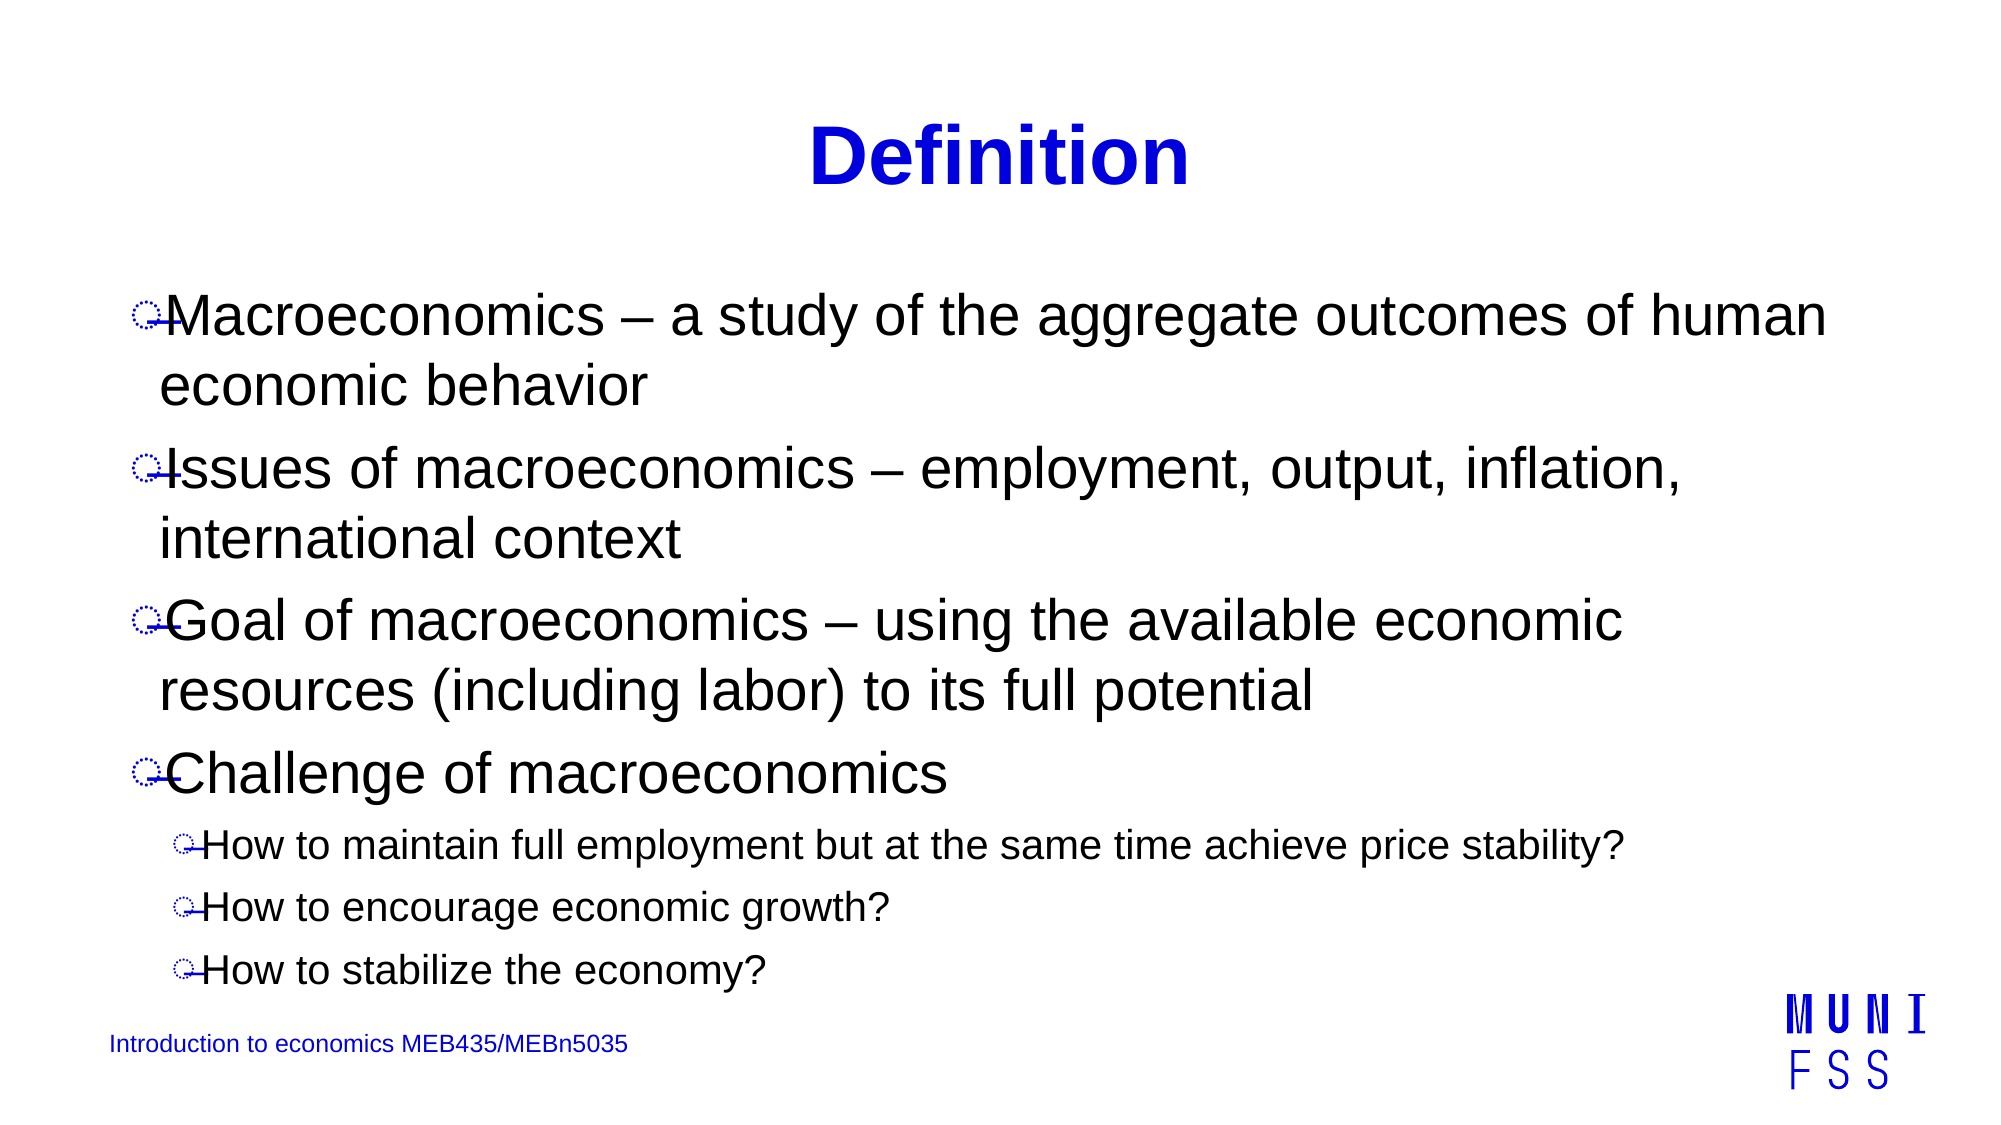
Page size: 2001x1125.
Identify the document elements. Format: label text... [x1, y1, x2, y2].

list Macroeconomics – a study of the aggregate outcomes of human economic behavior Issues of macroeconomics – employment, output, inflation, international context Goal of macroeconomics – using the available economic resources (including labor) to its full potential Challenge of macroeconomics How to maintain full employment but at the same time achieve price stability? How to encourage economic growth? How to stabilize the economy? [118, 277, 1883, 1007]
footer Introduction to economics MEB435/MEBn5035 [109, 1021, 1409, 1063]
title Definition [118, 118, 1883, 193]
